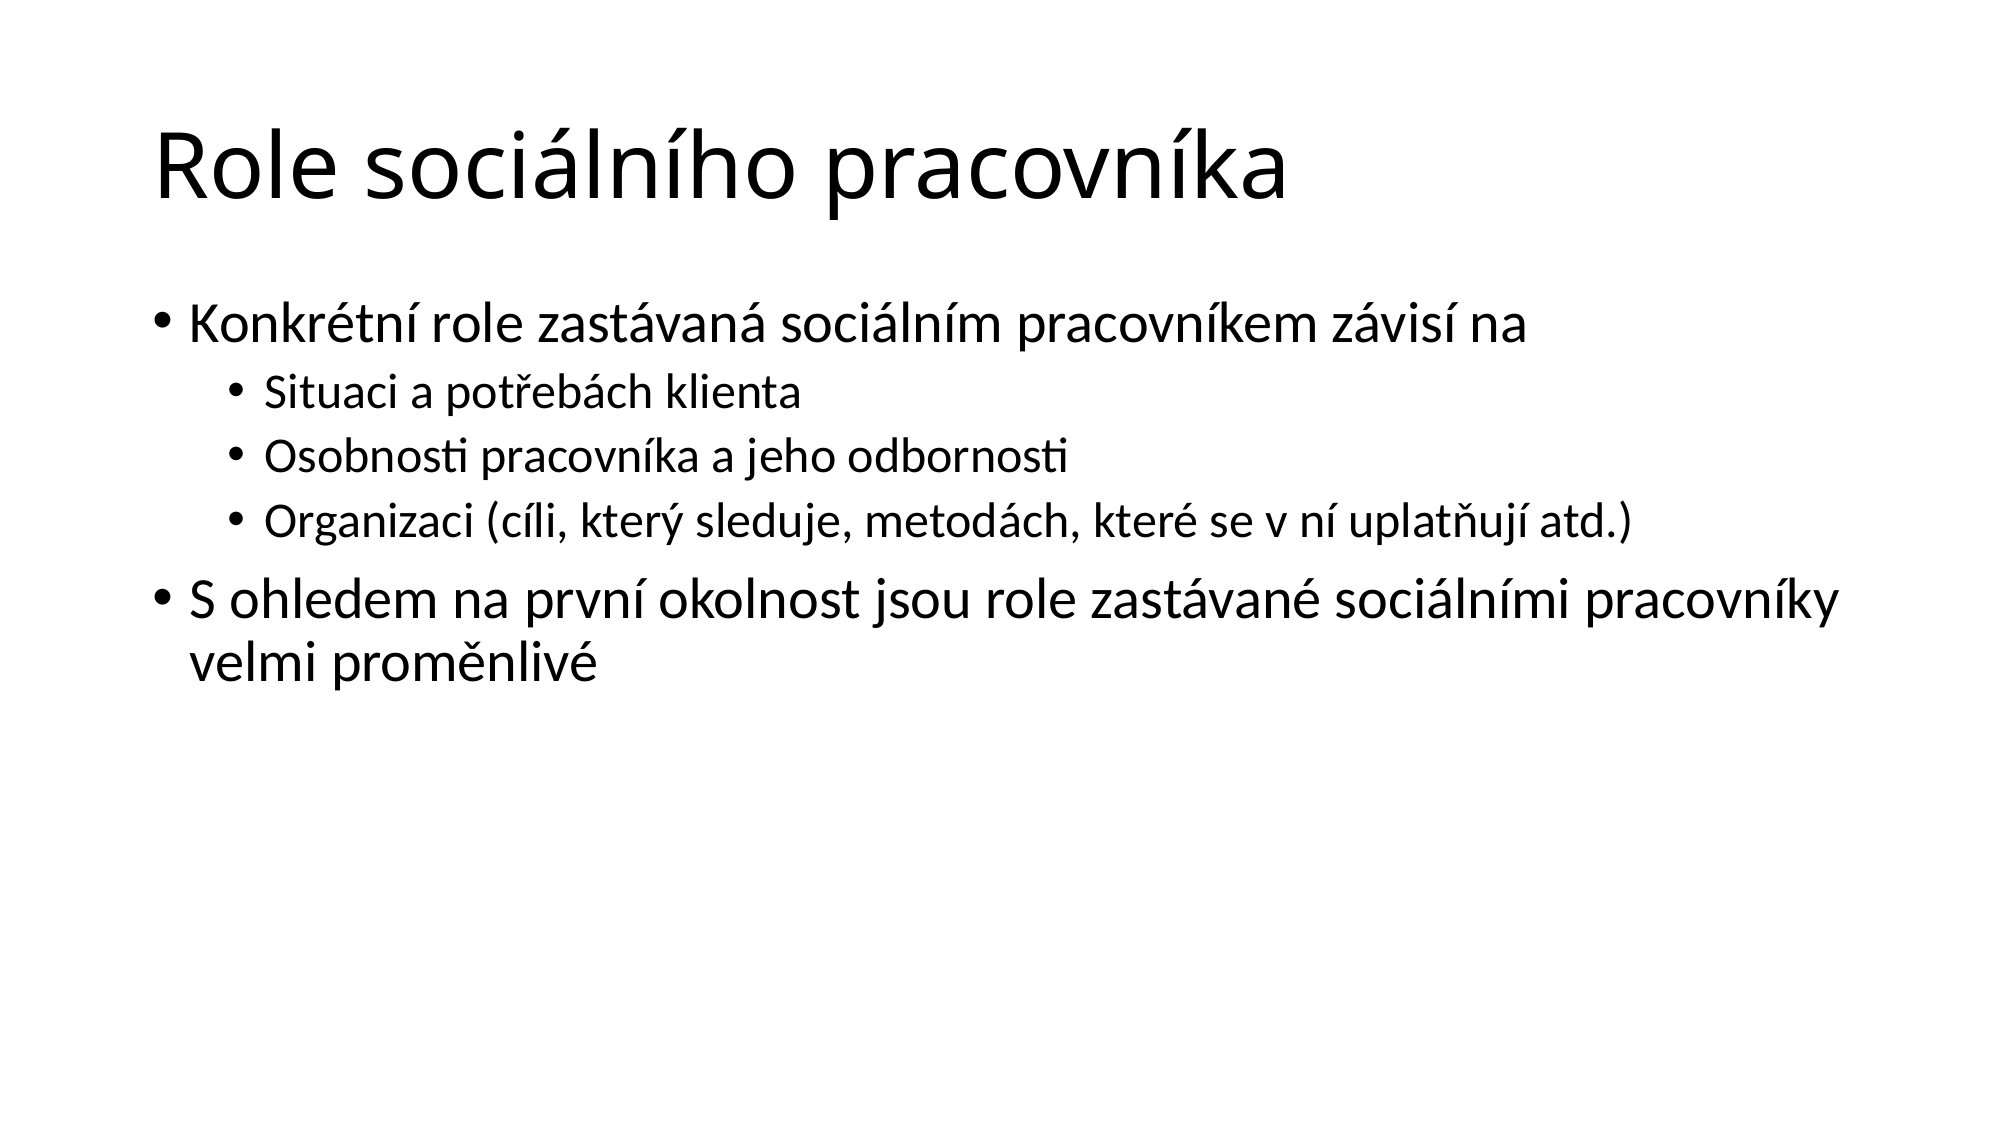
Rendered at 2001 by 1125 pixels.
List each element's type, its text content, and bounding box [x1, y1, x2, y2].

list Konkrétní role zastávaná sociálním pracovníkem závisí na Situaci a potřebách klienta Osobnosti pracovníka a jeho odbornosti Organizaci (cíli, který sleduje, metodách, které se v ní uplatňují atd.) S ohledem na první okolnost jsou role zastávané sociálními pracovníky velmi proměnlivé [137, 284, 1863, 1110]
title Role sociálního pracovníka [137, 59, 1863, 278]
